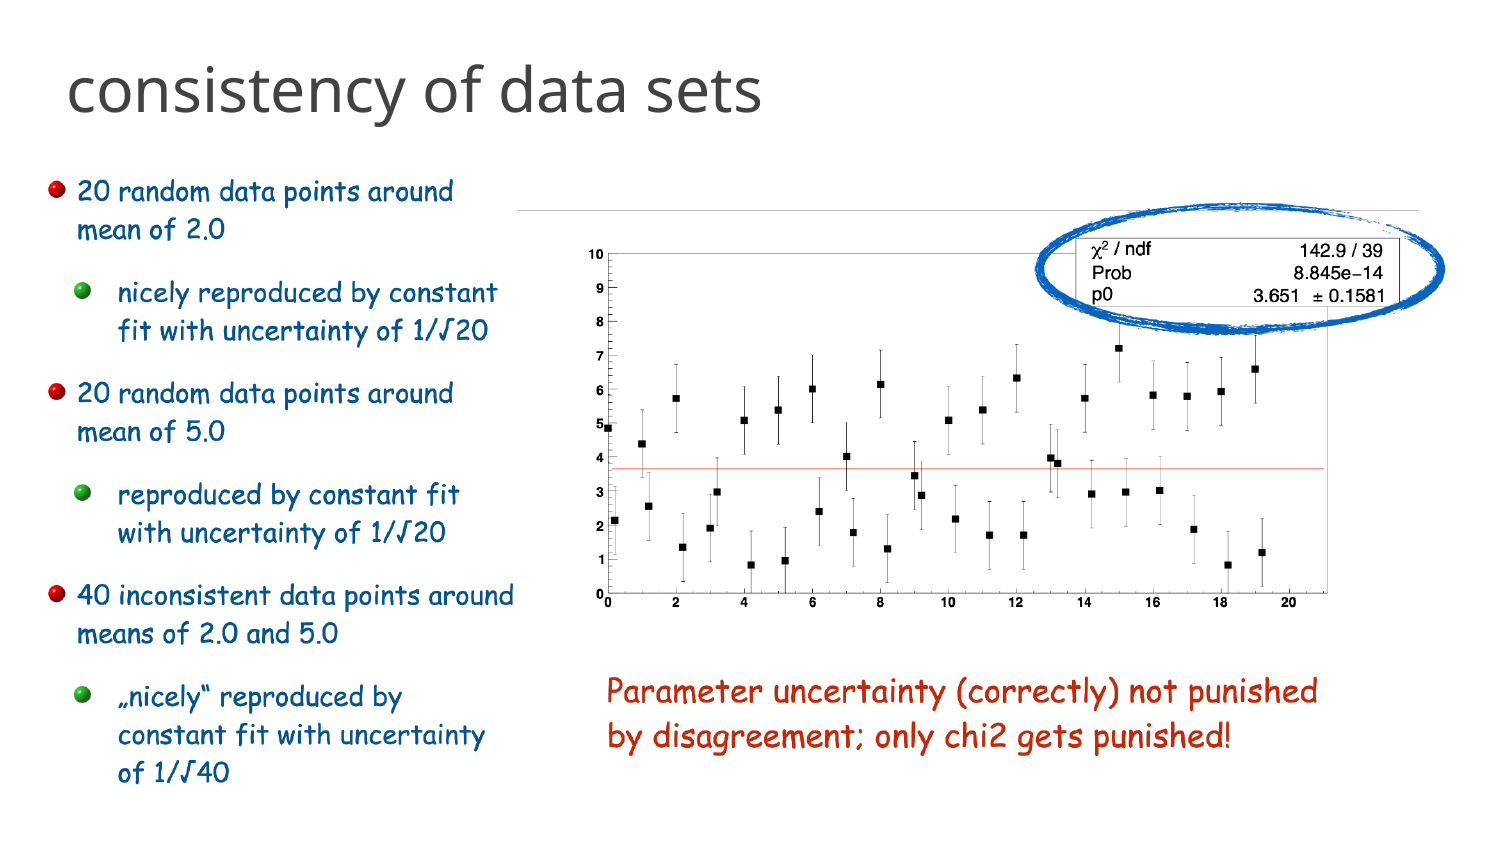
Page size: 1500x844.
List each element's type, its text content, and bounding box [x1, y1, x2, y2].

title consistency of data sets [51, 20, 1449, 141]
picture [24, 165, 1448, 820]
